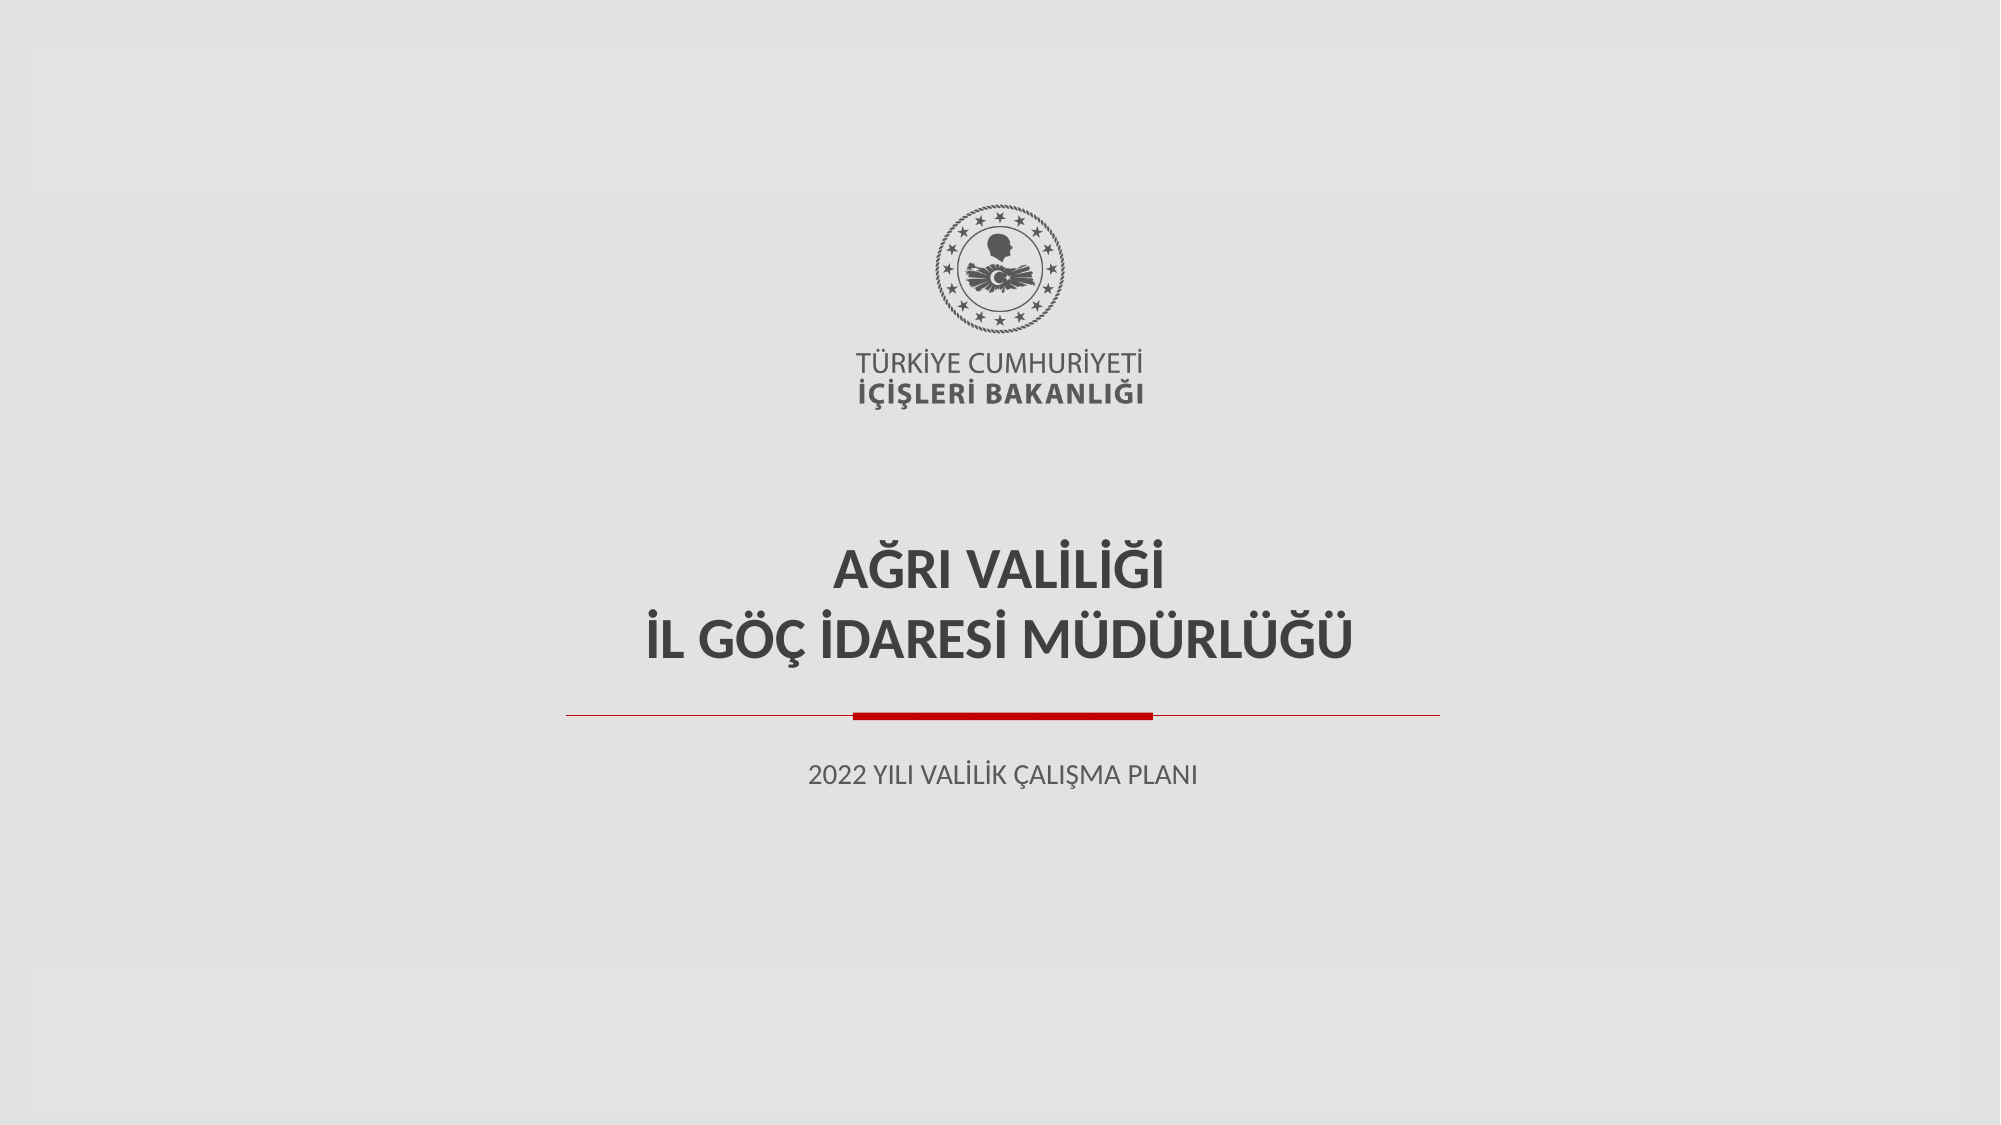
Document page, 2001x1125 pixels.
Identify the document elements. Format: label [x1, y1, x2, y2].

text_box [0, 0, 2000, 1125]
text_box [852, 716, 1153, 721]
picture [839, 190, 1161, 427]
